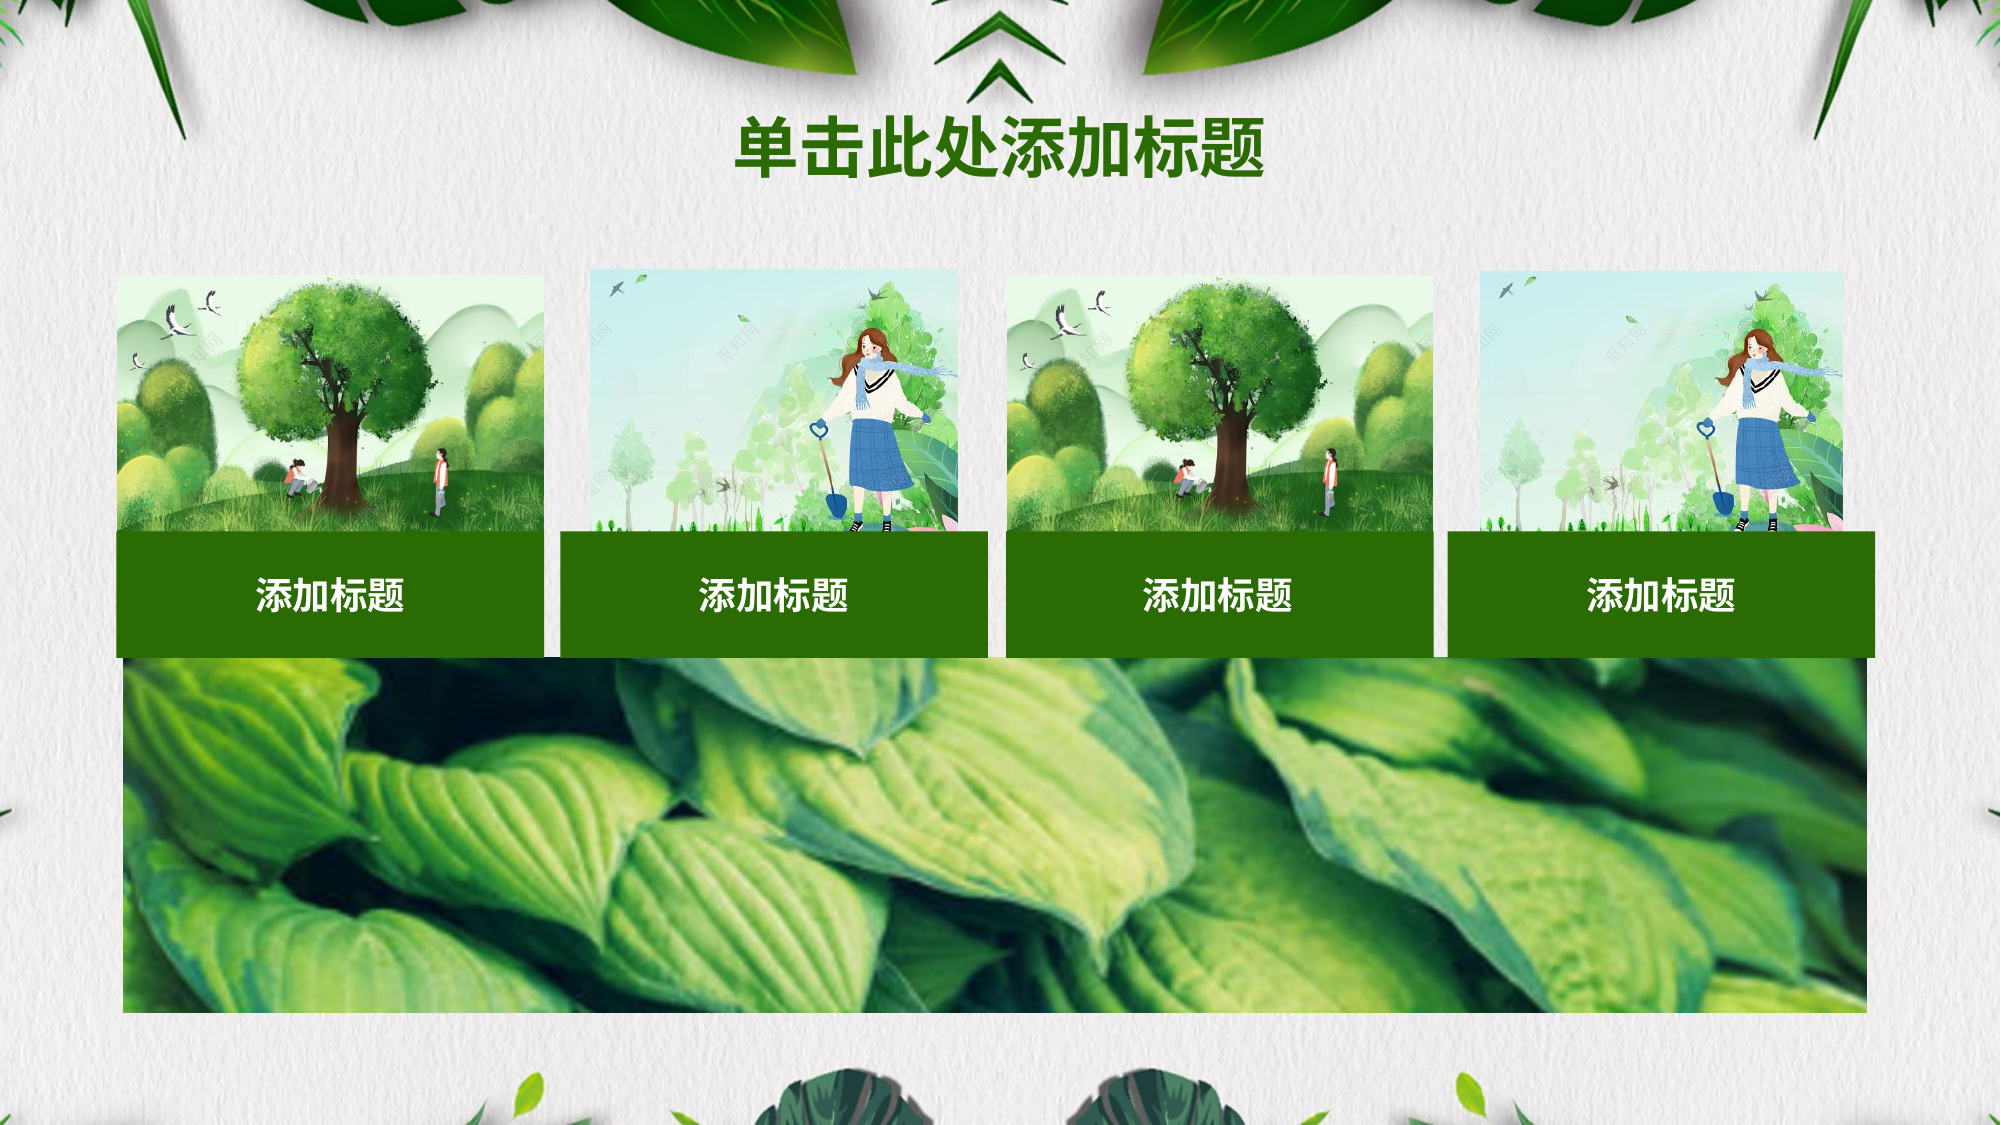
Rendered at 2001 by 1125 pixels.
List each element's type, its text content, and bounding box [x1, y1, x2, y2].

picture [0, 0, 2000, 1125]
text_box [116, 531, 545, 659]
title 单击此处添加标题 [537, 106, 1463, 195]
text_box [1005, 531, 1434, 659]
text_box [560, 531, 989, 659]
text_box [1447, 531, 1876, 659]
